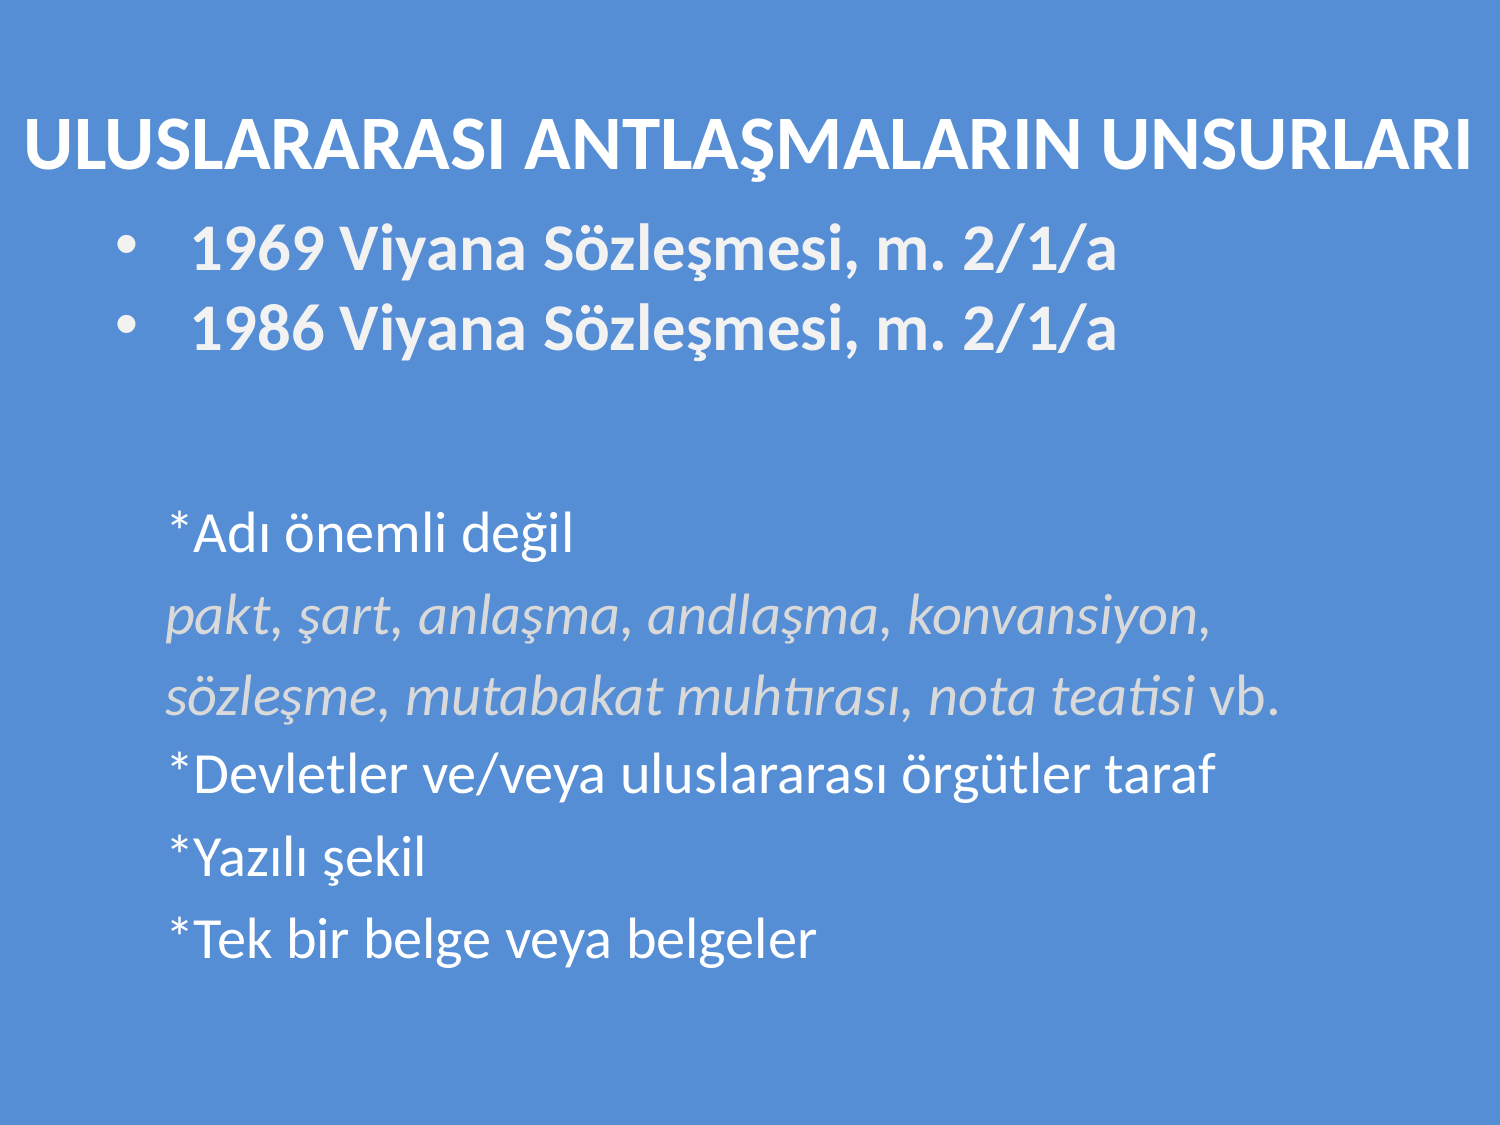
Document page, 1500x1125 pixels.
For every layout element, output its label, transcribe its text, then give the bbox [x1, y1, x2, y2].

text_box 1969 Viyana Sözleşmesi, m. 2/1/a 1986 Viyana Sözleşmesi, m. 2/1/a [100, 196, 1400, 371]
text_box *Devletler ve/veya uluslararası örgütler taraf [74, 727, 1425, 810]
text_box *Tek bir belge veya belgeler [74, 893, 1425, 1000]
title UluslararasI AntlaşmalarIn unsurlarI [0, 45, 1500, 233]
list *Adı önemli değil pakt, şart, anlaşma, andlaşma, konvansiyon, sözleşme, mutabakat muhtırası, nota teatisi vb. [75, 486, 1425, 727]
text_box *Yazılı şekil [74, 810, 1425, 893]
